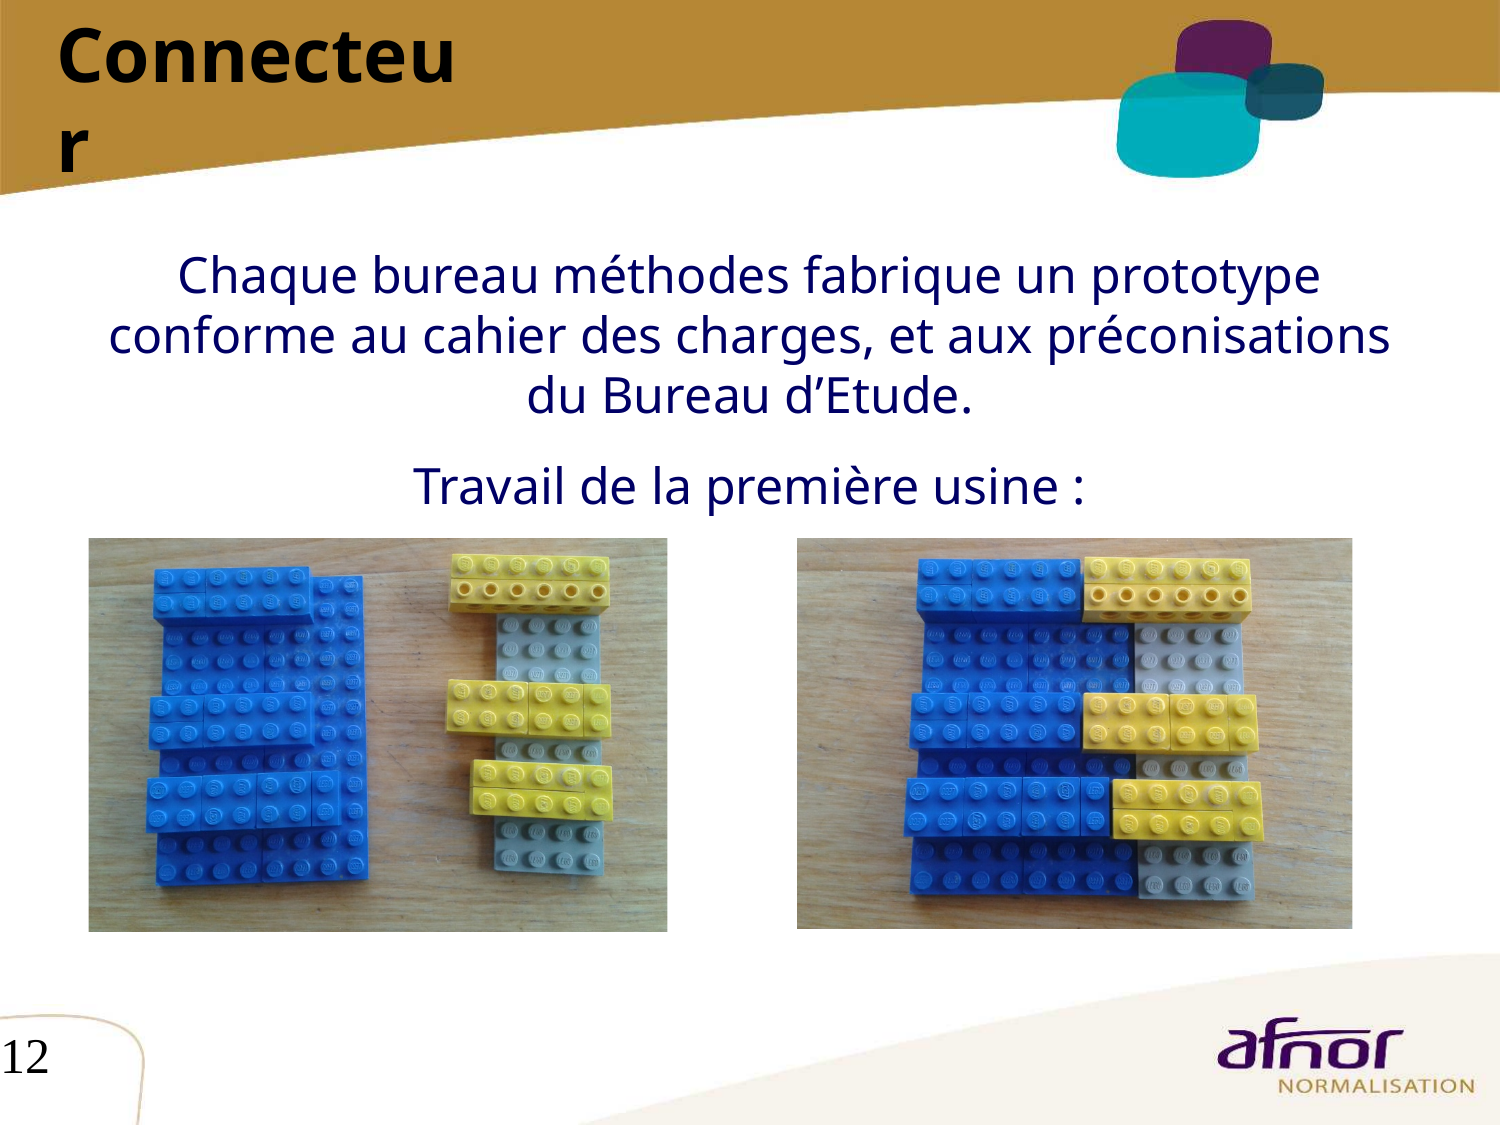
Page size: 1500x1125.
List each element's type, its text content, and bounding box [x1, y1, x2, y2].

slide_number 12 [0, 1009, 122, 1085]
picture [88, 538, 668, 933]
picture [0, 1004, 159, 1125]
picture [0, 0, 1500, 235]
list Chaque bureau méthodes fabrique un prototype conforme au cahier des charges, et aux préconisations du Bureau d’Etude. Travail de la première usine : [100, 243, 1401, 669]
picture [562, 936, 1500, 1125]
picture [796, 538, 1353, 929]
text_box Connecteur [41, 0, 491, 195]
